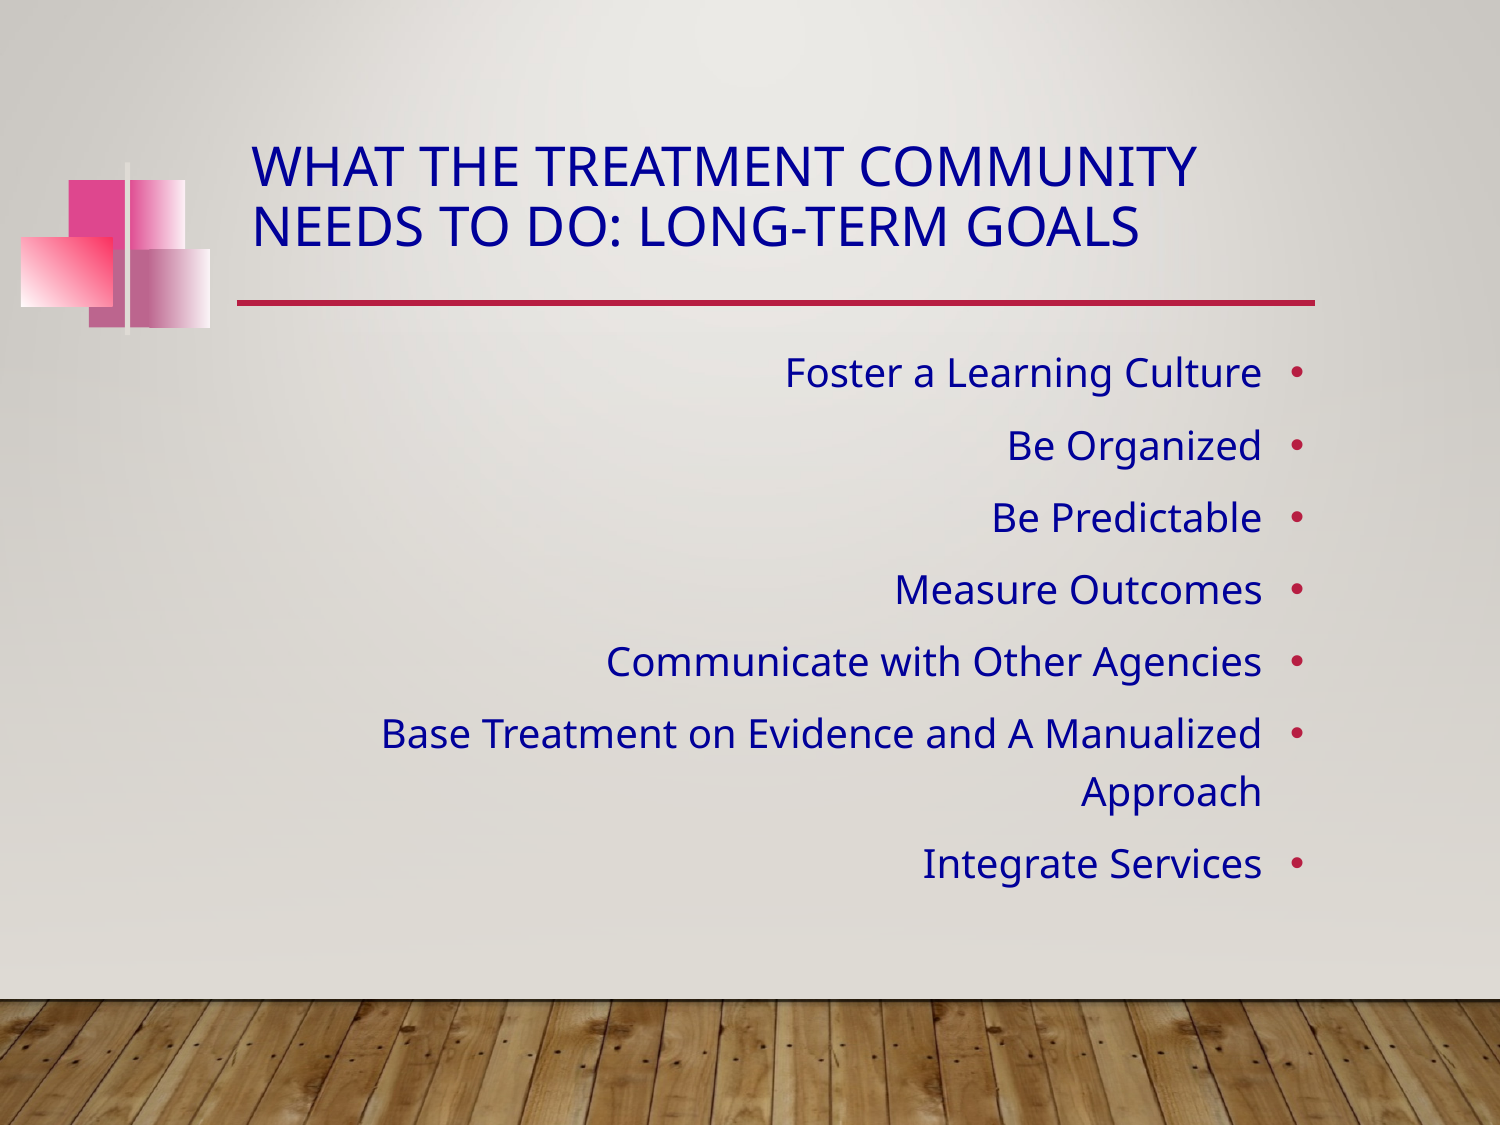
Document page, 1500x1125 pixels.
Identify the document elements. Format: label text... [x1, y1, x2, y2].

picture [0, 999, 1500, 1125]
list Foster a Learning Culture Be Organized Be Predictable Measure Outcomes Communicate with Other Agencies Base Treatment on Evidence and A Manualized Approach Integrate Services [236, 330, 1315, 897]
title What The Treatment Community Needs to Do: Long-Term Goals [236, 132, 1315, 305]
picture [0, 0, 1500, 395]
